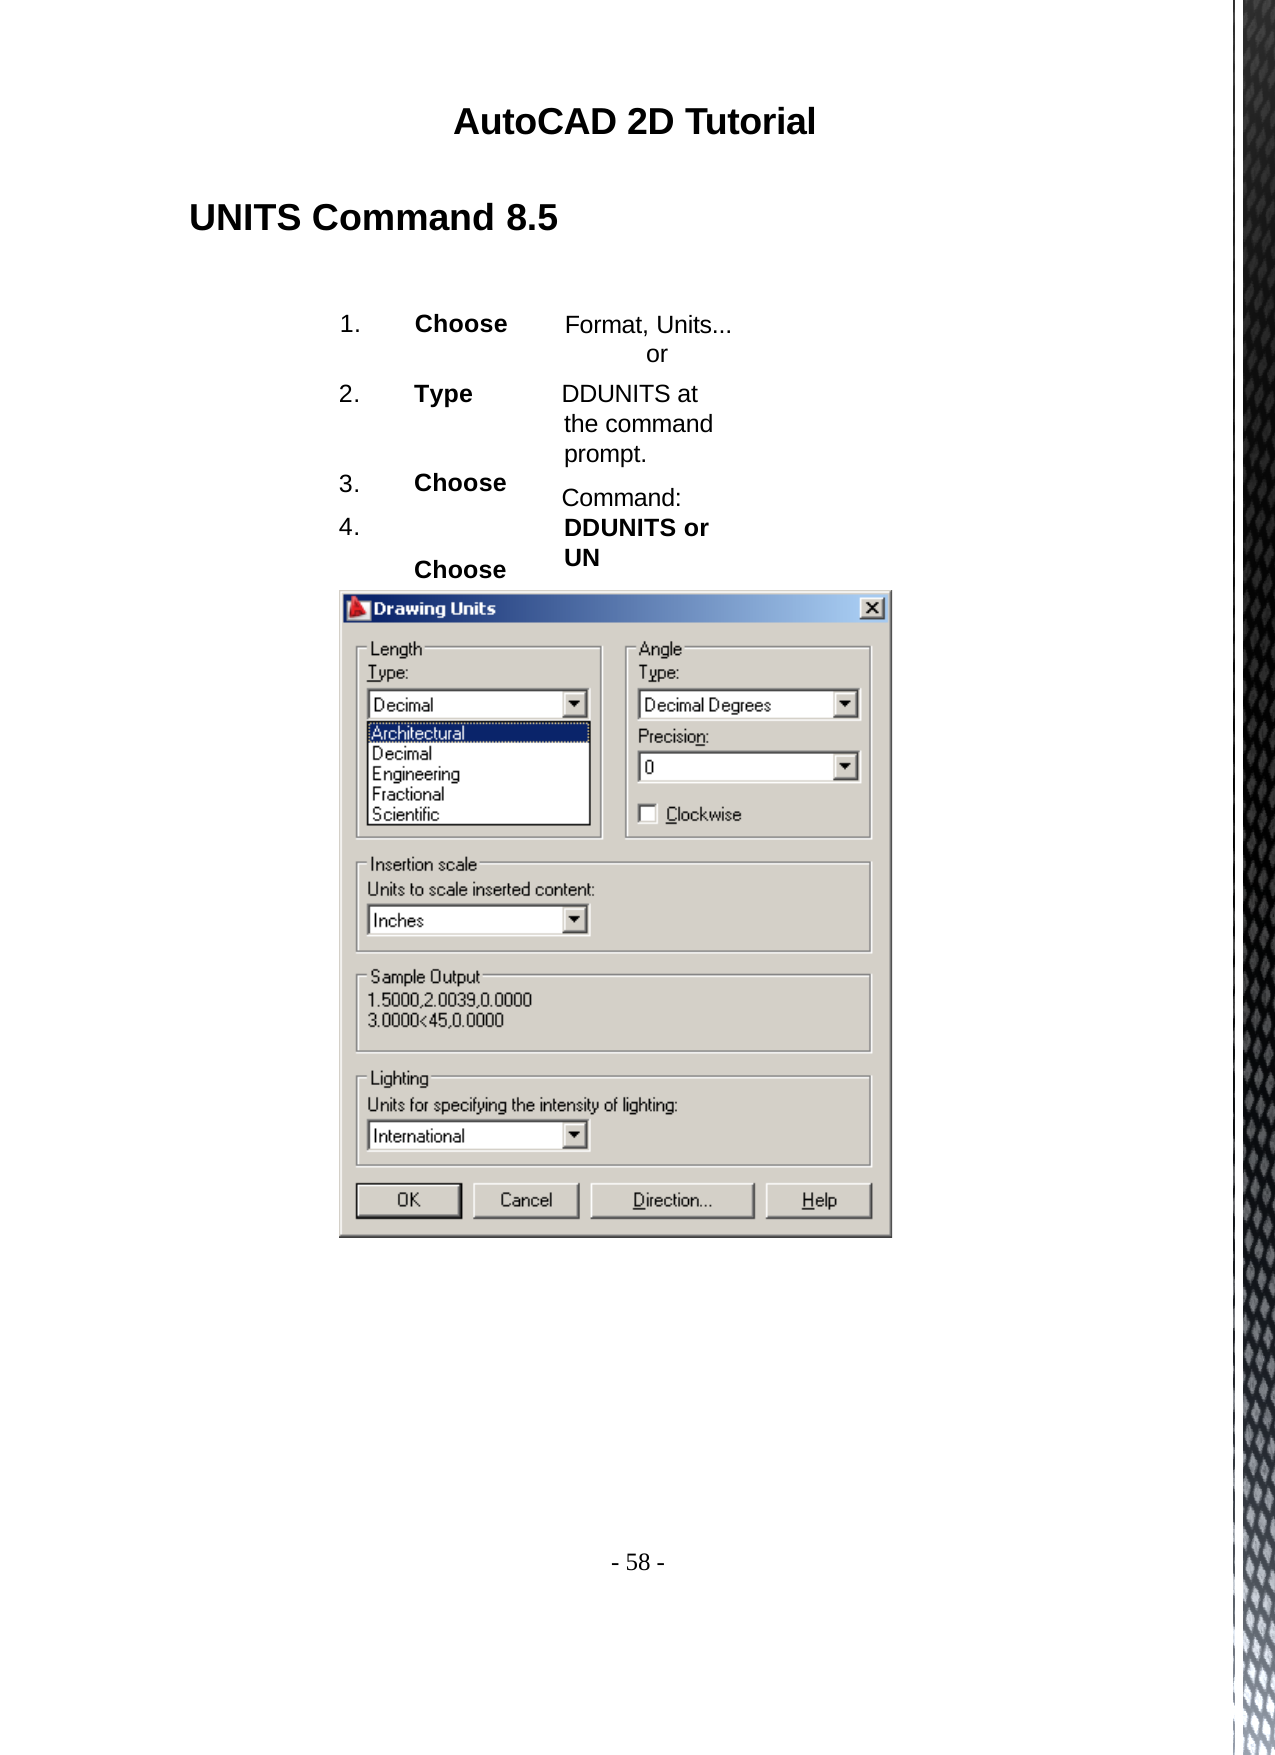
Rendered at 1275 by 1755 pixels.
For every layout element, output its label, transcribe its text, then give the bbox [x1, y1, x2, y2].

text_box - 58 - [608, 1543, 669, 1576]
text_box Choose Choose [412, 451, 510, 584]
text_box Choose [413, 305, 511, 338]
text_box [339, 590, 893, 1238]
text_box Format, Units... or DDUNITS at the command prompt. Command: DDUNITS or UN a units and angle setting. a precision setting. [561, 306, 948, 660]
text_box AutoCAD 2D Tutorial UNITS Command 8.5 [187, 94, 822, 238]
text_box 3. 4. [336, 451, 363, 541]
text_box Type [412, 375, 476, 408]
text_box 1. [337, 305, 364, 338]
text_box 2. [336, 375, 363, 408]
picture [1230, 0, 1275, 1755]
